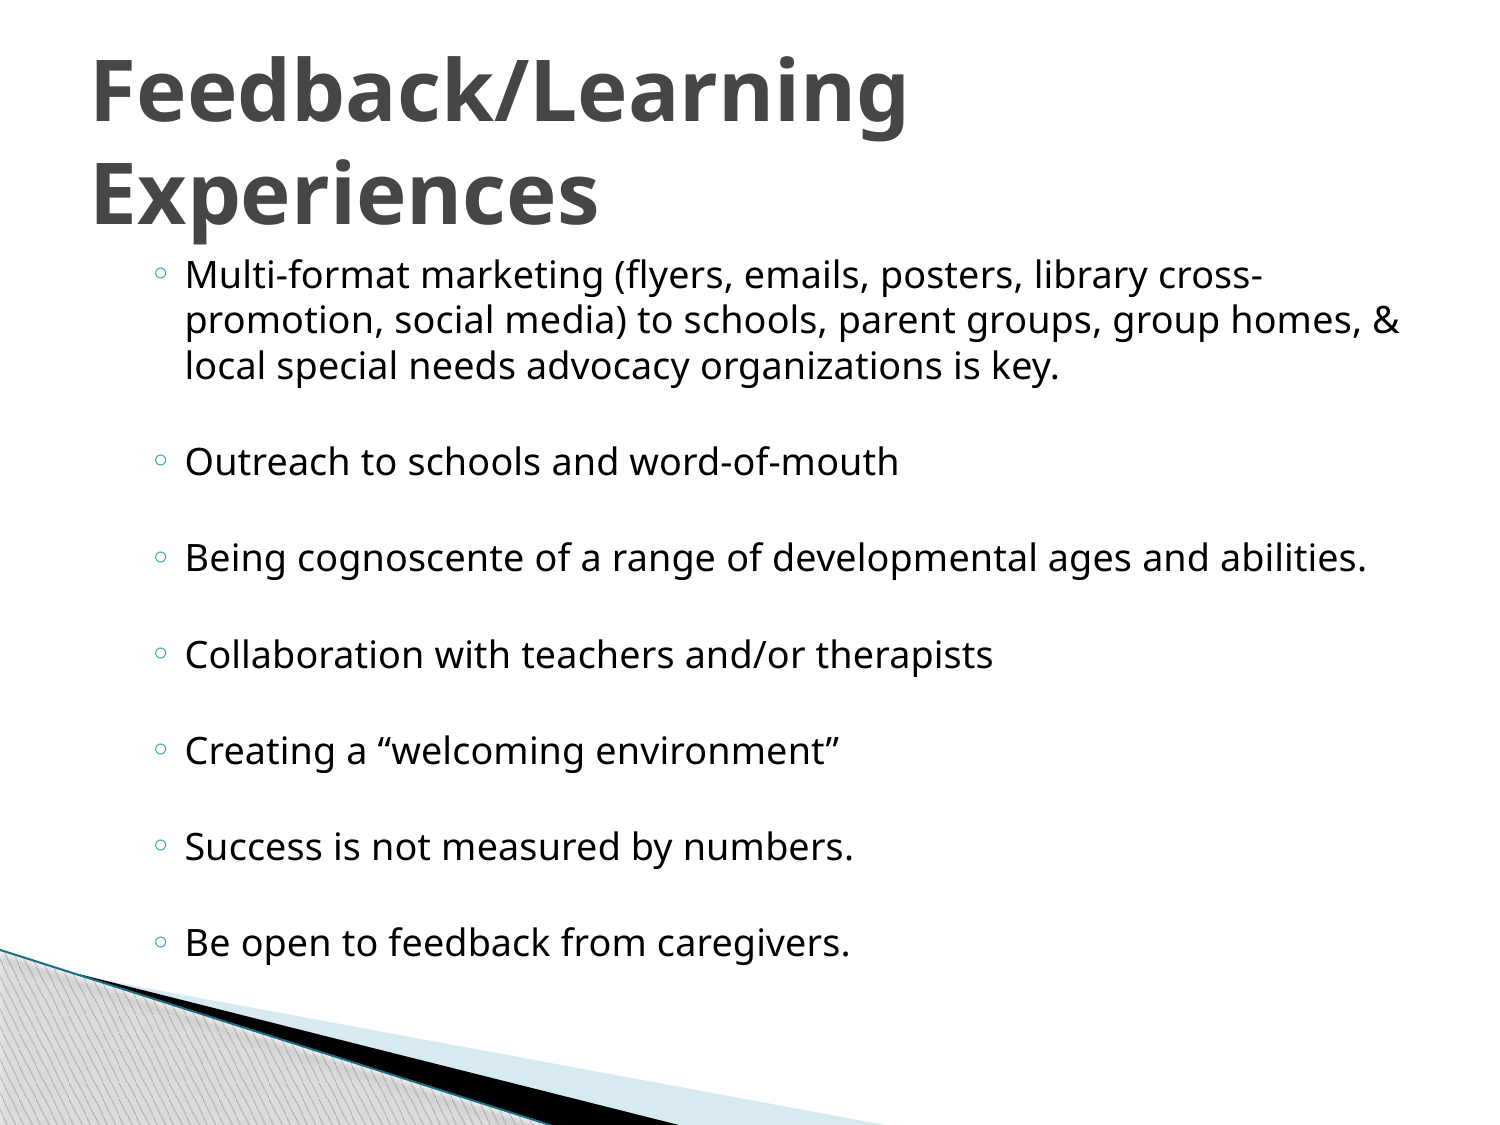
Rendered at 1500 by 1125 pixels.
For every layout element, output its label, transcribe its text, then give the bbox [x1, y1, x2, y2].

list Multi-format marketing (flyers, emails, posters, library cross-promotion, social media) to schools, parent groups, group homes, & local special needs advocacy organizations is key. Outreach to schools and word-of-mouth Being cognoscente of a range of developmental ages and abilities. Collaboration with teachers and/or therapists Creating a “welcoming environment” Success is not measured by numbers. Be open to feedback from caregivers. [75, 243, 1425, 986]
title Feedback/Learning Experiences [75, 45, 1425, 233]
